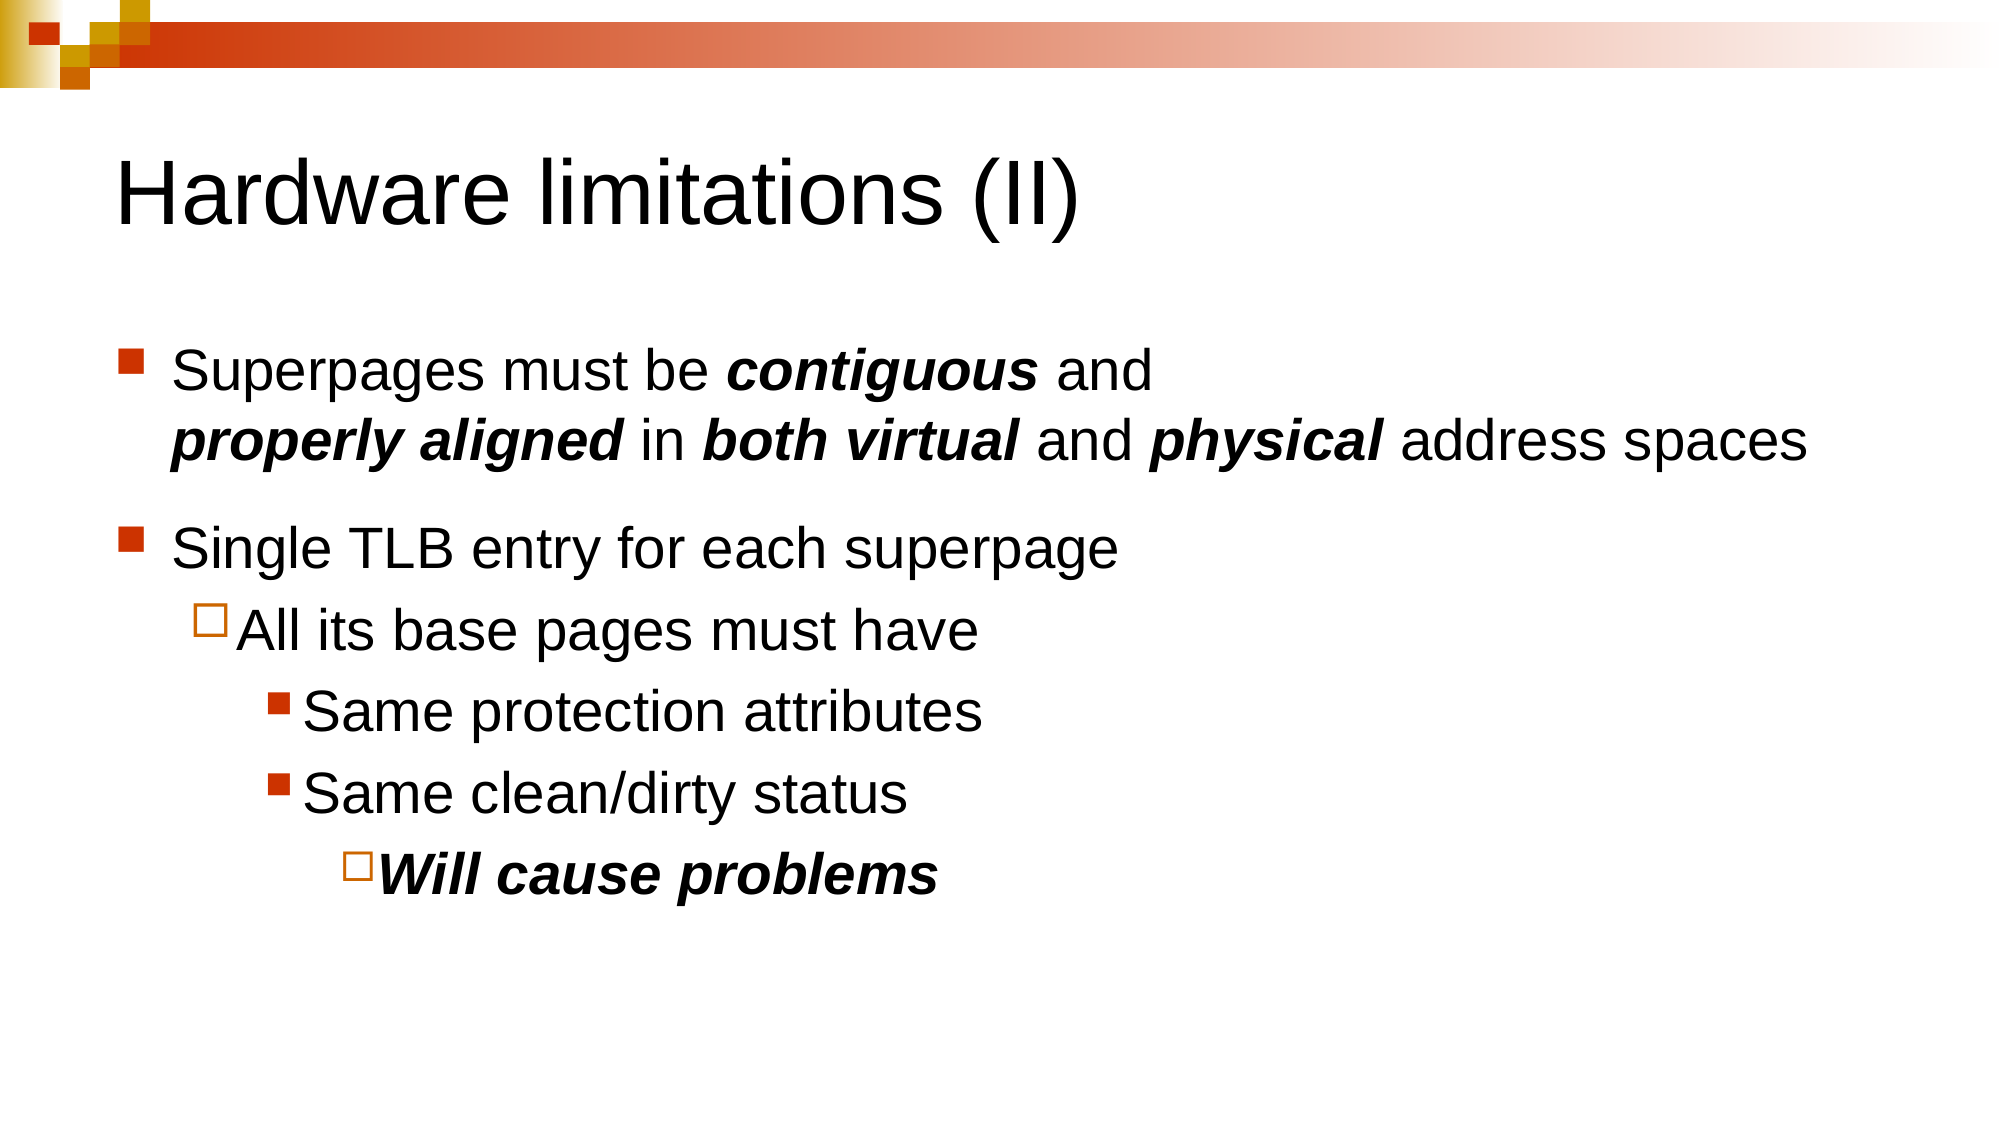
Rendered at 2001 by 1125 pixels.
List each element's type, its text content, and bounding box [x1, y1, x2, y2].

list Superpages must be contiguous and properly aligned in both virtual and physical address spaces Single TLB entry for each superpage All its base pages must have Same protection attributes Same clean/dirty status Will cause problems [99, 324, 1900, 963]
title Hardware limitations (II) [99, 75, 1900, 300]
